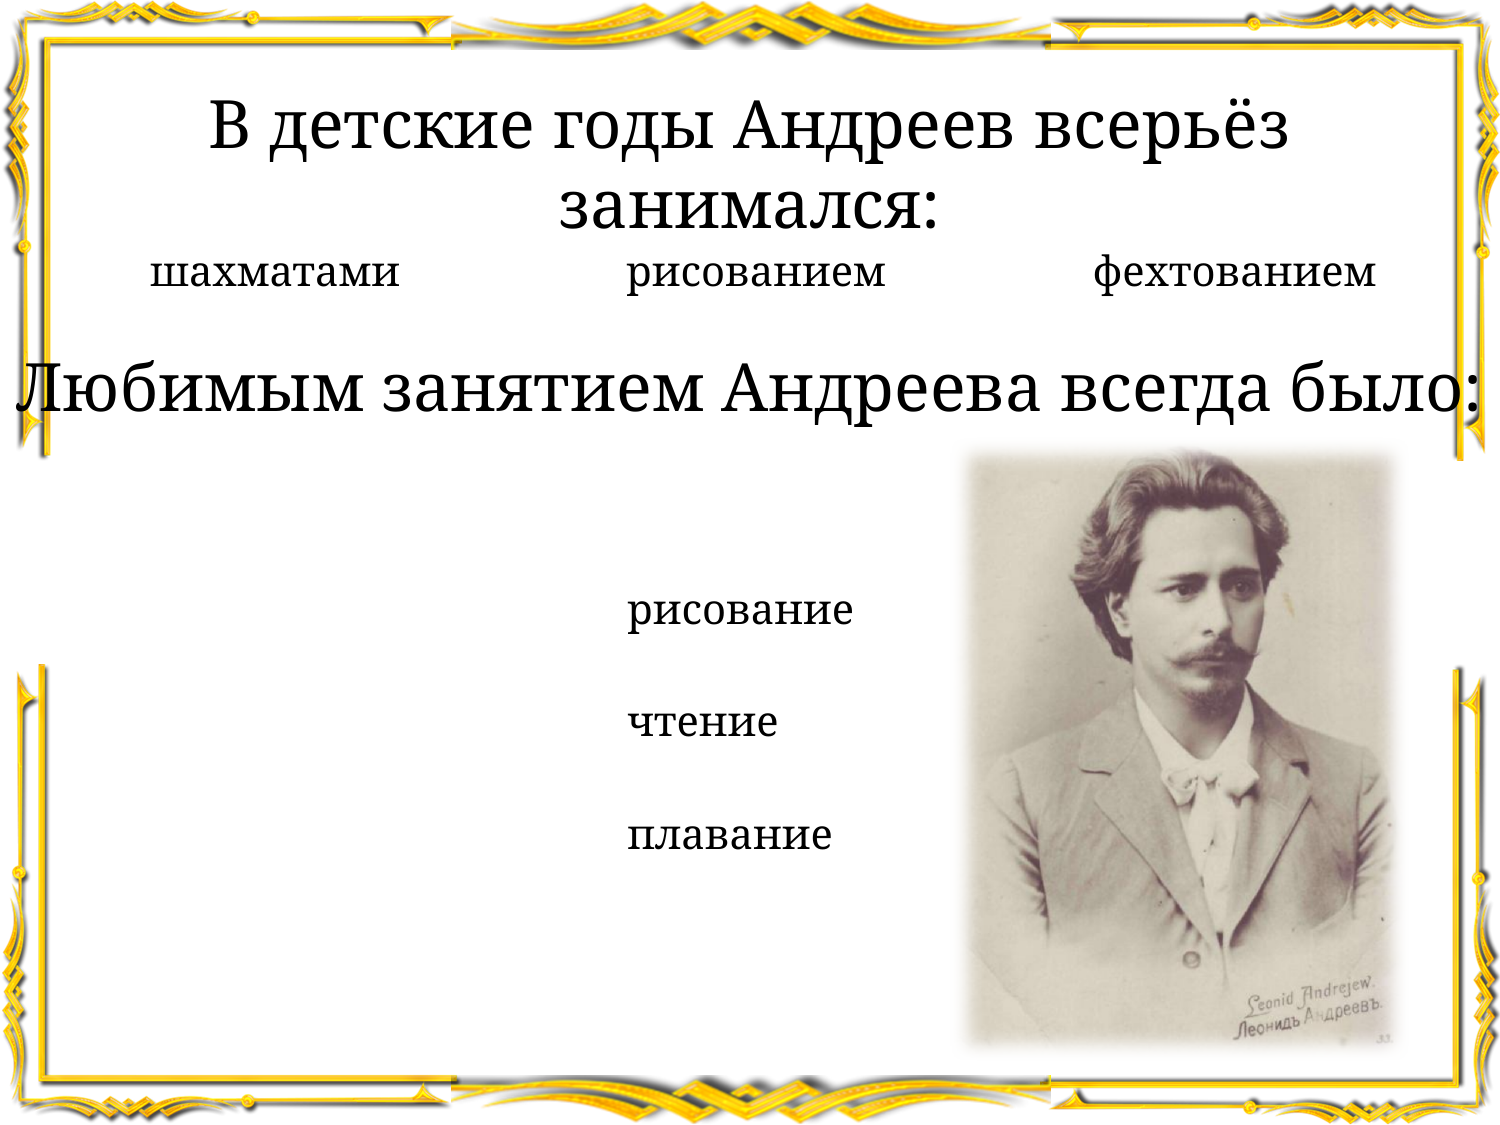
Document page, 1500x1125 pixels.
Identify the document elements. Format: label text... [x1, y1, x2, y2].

text_box плавание [612, 800, 938, 865]
picture [0, 0, 1500, 74]
text_box В детские годы Андреев всерьёз занимался: [0, 74, 1500, 250]
picture [0, 250, 1500, 337]
text_box чтение [612, 687, 838, 753]
text_box фехтованием [1062, 237, 1407, 303]
text_box Любимым занятием Андреева всегда было: [0, 337, 1500, 433]
text_box рисование [612, 575, 938, 640]
picture [0, 433, 1500, 1125]
text_box шахматами [75, 237, 475, 303]
text_box рисованием [487, 237, 1025, 303]
